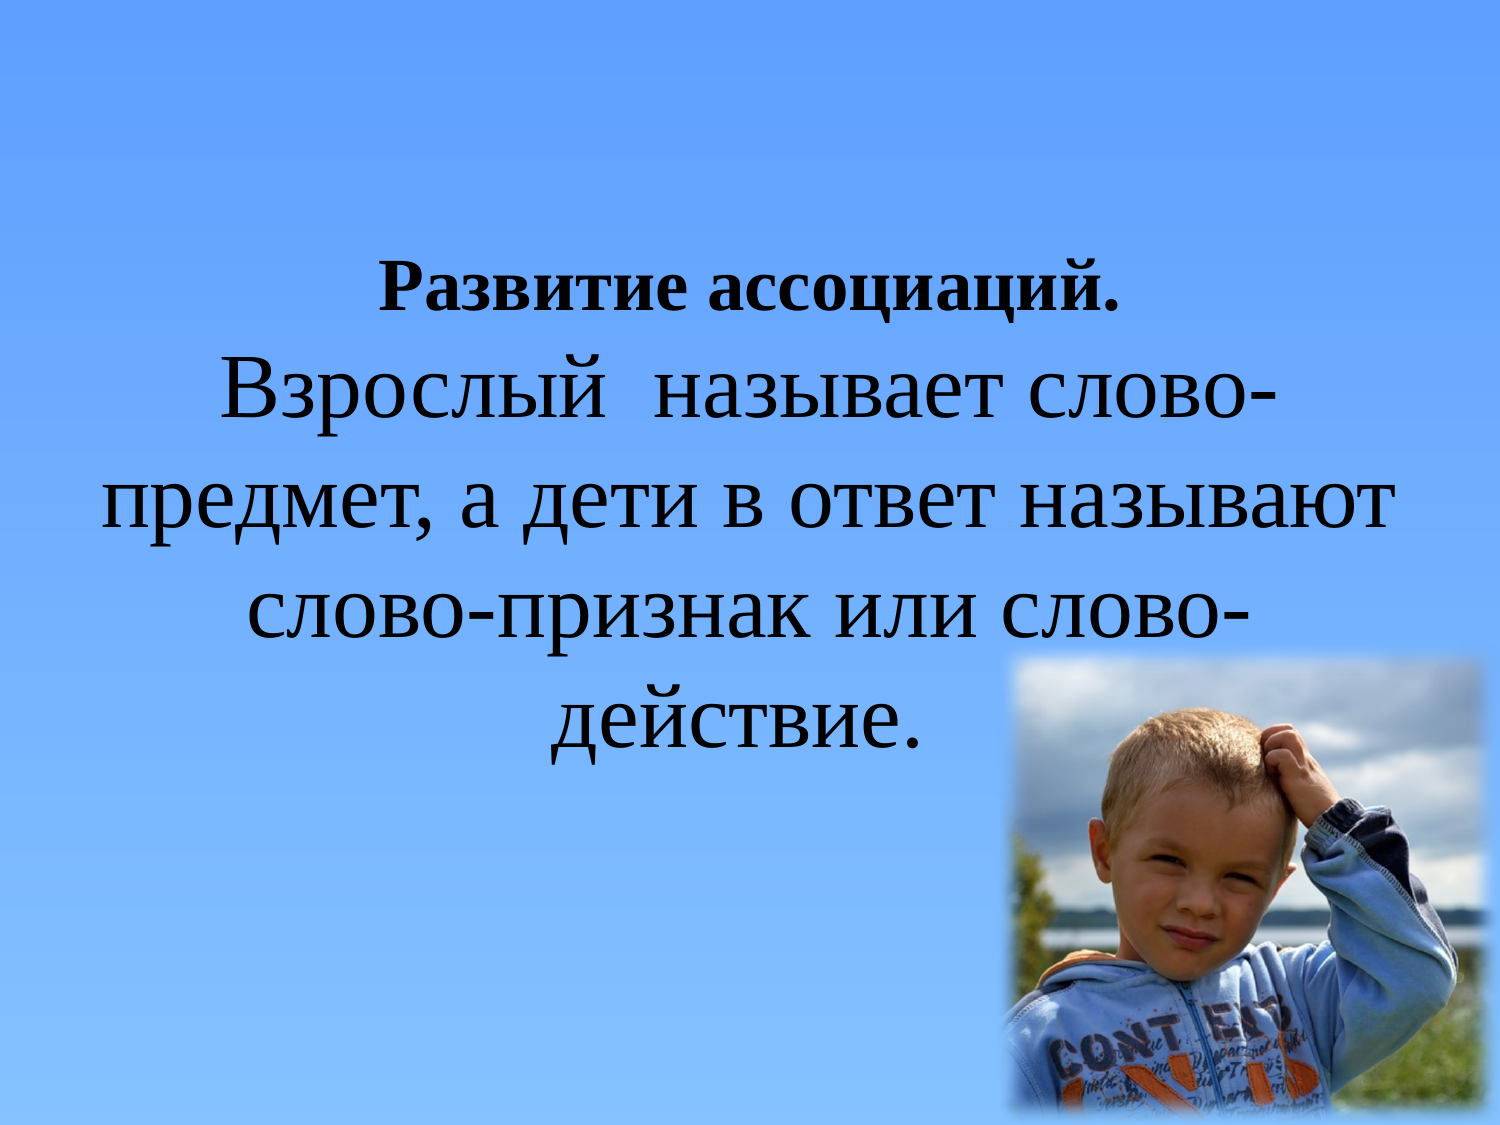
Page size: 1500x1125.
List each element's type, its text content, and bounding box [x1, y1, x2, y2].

title Развитие ассоциаций. Взрослый называет слово-предмет, а дети в ответ называют слово-признак или слово-действие. [75, 45, 1425, 1067]
picture [995, 640, 1500, 1125]
